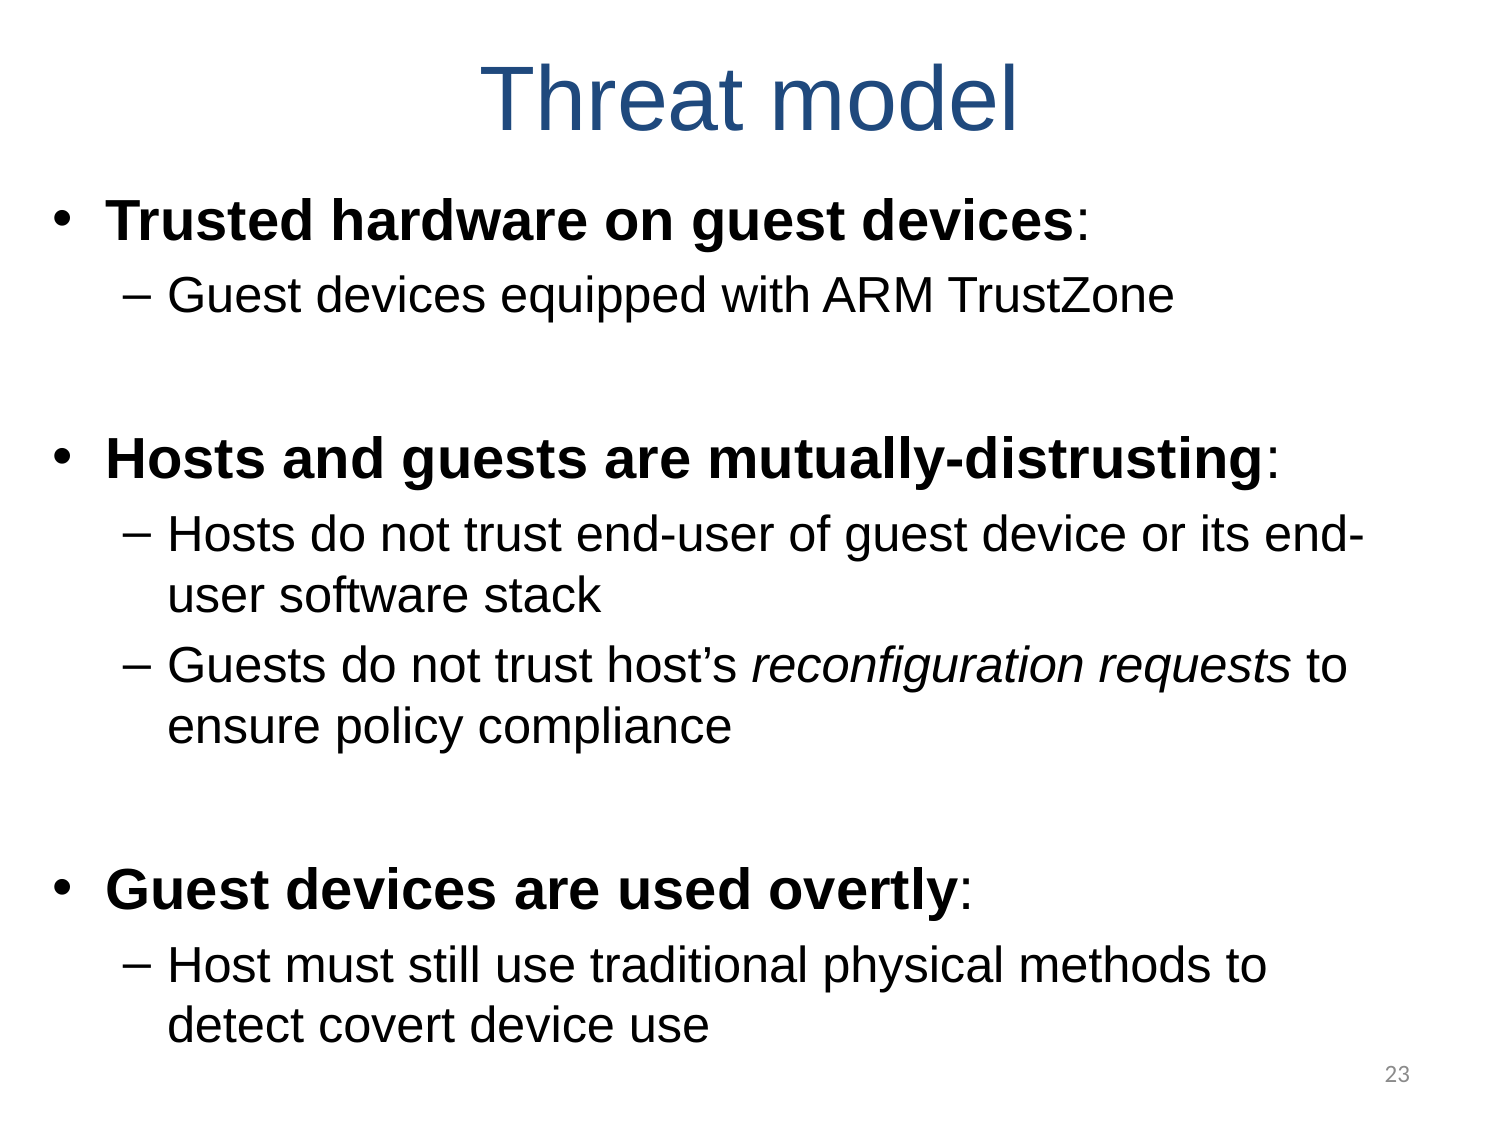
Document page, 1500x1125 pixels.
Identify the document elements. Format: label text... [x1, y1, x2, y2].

slide_number 23 [1074, 1042, 1425, 1103]
title Threat model [75, 0, 1425, 174]
list Trusted hardware on guest devices: Guest devices equipped with ARM TrustZone Hosts and guests are mutually-distrusting: Hosts do not trust end-user of guest device or its end-user software stack Guests do not trust host’s reconfiguration requests to ensure policy compliance Guest devices are used overtly: Host must still use traditional physical methods to detect covert device use [37, 174, 1425, 1063]
